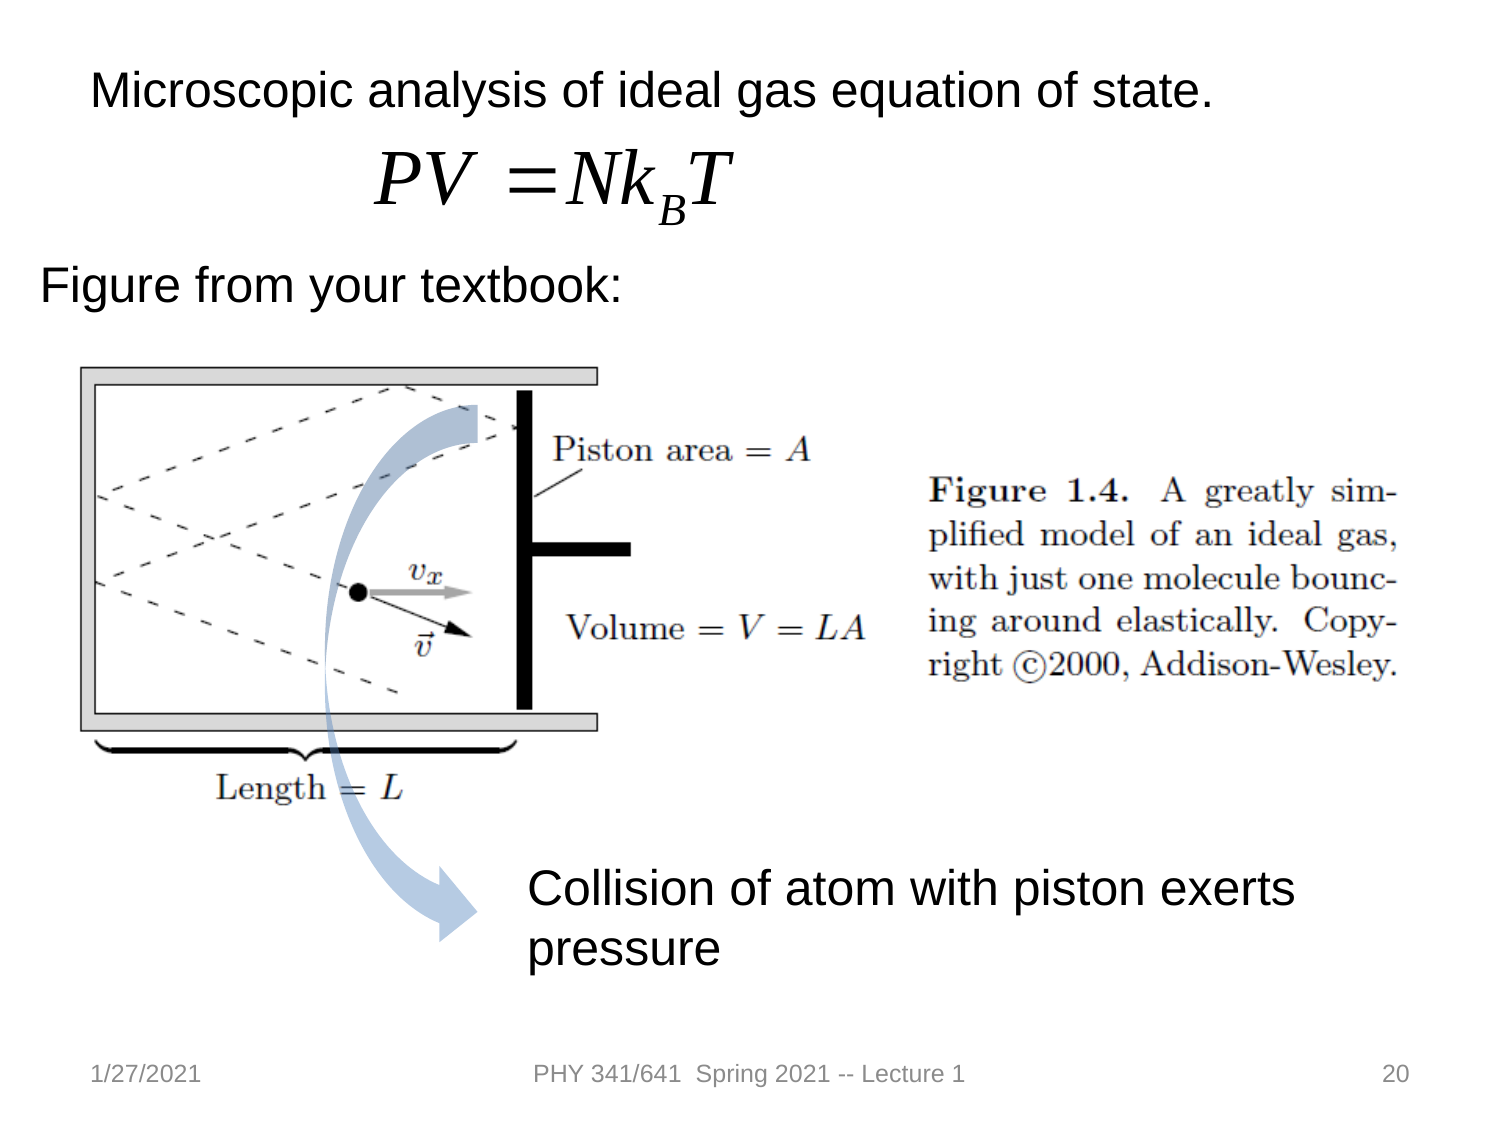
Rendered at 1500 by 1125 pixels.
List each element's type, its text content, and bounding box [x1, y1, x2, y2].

text_box [361, 849, 480, 945]
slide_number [75, 1042, 425, 1103]
text_box Figure from your textbook: [24, 244, 1450, 320]
text_box Collision of atom with piston exerts pressure [512, 847, 1500, 983]
footer PHY 341/641 Spring 2021 -- Lecture 1 [512, 1042, 988, 1103]
picture [57, 328, 1443, 840]
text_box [359, 125, 751, 245]
text_box Microscopic analysis of ideal gas equation of state. [75, 49, 1325, 125]
slide_number 20 [1074, 1042, 1425, 1103]
